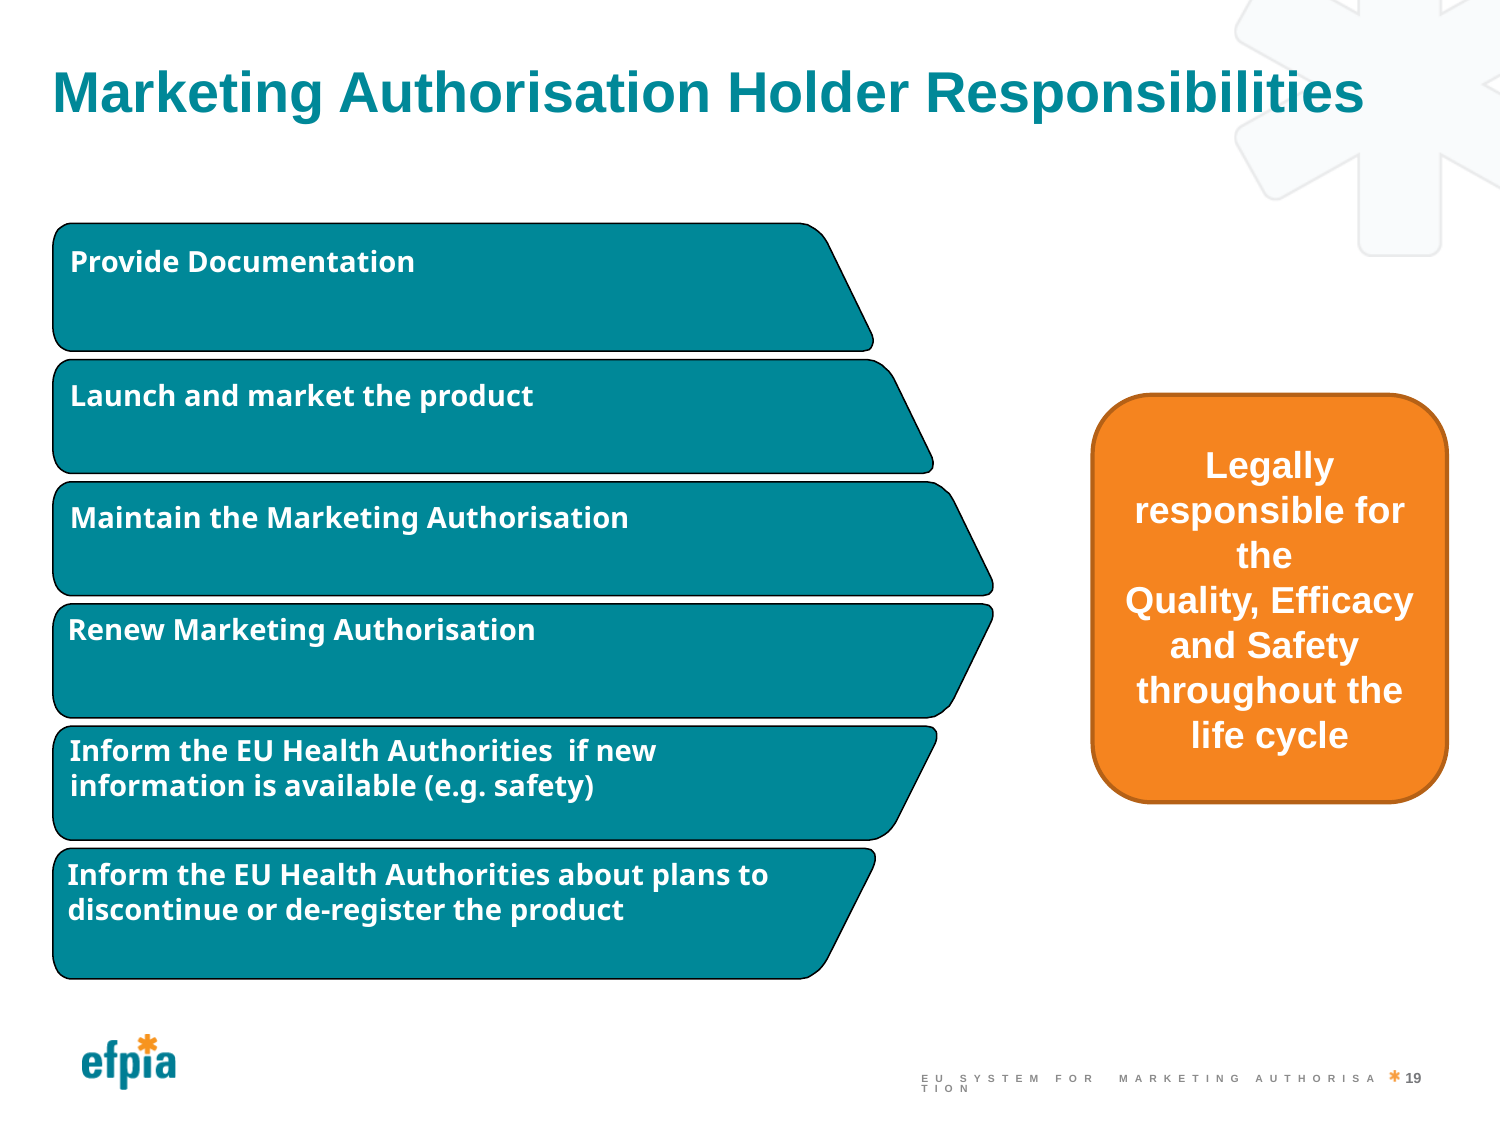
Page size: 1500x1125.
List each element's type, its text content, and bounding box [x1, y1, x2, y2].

text_box Legally responsible for the Quality, Efficacy and Safety throughout the life cycle [1090, 392, 1450, 805]
footer EU System for Marketing Authorisation [921, 1071, 1382, 1096]
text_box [69, 731, 897, 804]
slide_number 19 [1405, 1068, 1485, 1106]
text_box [52, 223, 994, 980]
picture [1234, 0, 1500, 257]
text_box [69, 376, 874, 448]
picture [82, 1034, 176, 1090]
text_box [69, 499, 962, 570]
title Marketing Authorisation Holder Responsibilities [52, 54, 1422, 140]
picture [1387, 1070, 1400, 1083]
